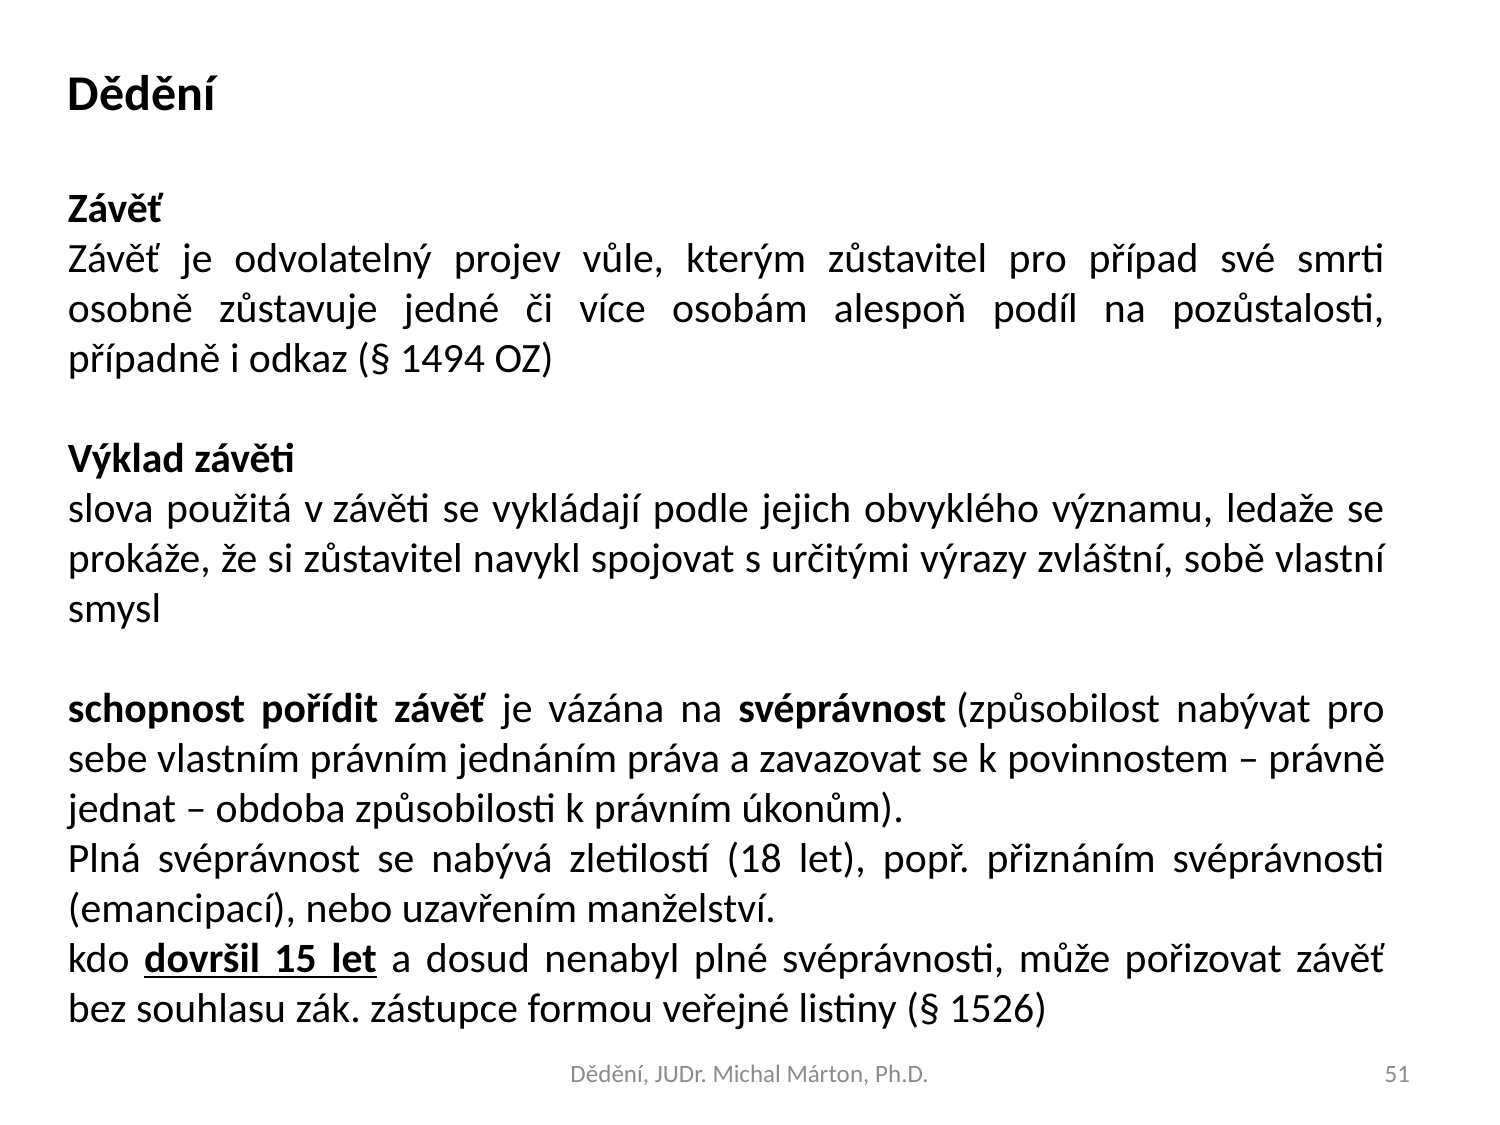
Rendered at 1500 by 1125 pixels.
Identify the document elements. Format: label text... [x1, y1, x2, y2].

slide_number 51 [1074, 1042, 1425, 1103]
text_box Dědění Závěť Závěť je odvolatelný projev vůle, kterým zůstavitel pro případ své smrti osobně zůstavuje jedné či více osobám alespoň podíl na pozůstalosti, případně i odkaz (§ 1494 OZ) Výklad závěti slova použitá v závěti se vykládají podle jejich obvyklého významu, ledaže se prokáže, že si zůstavitel navykl spojovat s určitými výrazy zvláštní, sobě vlastní smysl schopnost pořídit závěť je vázána na svéprávnost (způsobilost nabývat pro sebe vlastním právním jednáním práva a zavazovat se k povinnostem – právně jednat – obdoba způsobilosti k právním úkonům). Plná svéprávnost se nabývá zletilostí (18 let), popř. přiznáním svéprávnosti (emancipací), nebo uzavřením manželství. kdo dovršil 15 let a dosud nenabyl plné svéprávnosti, může pořizovat závěť bez souhlasu zák. zástupce formou veřejné listiny (§ 1526) [53, 0, 1400, 1039]
footer Dědění, JUDr. Michal Márton, Ph.D. [512, 1042, 988, 1103]
